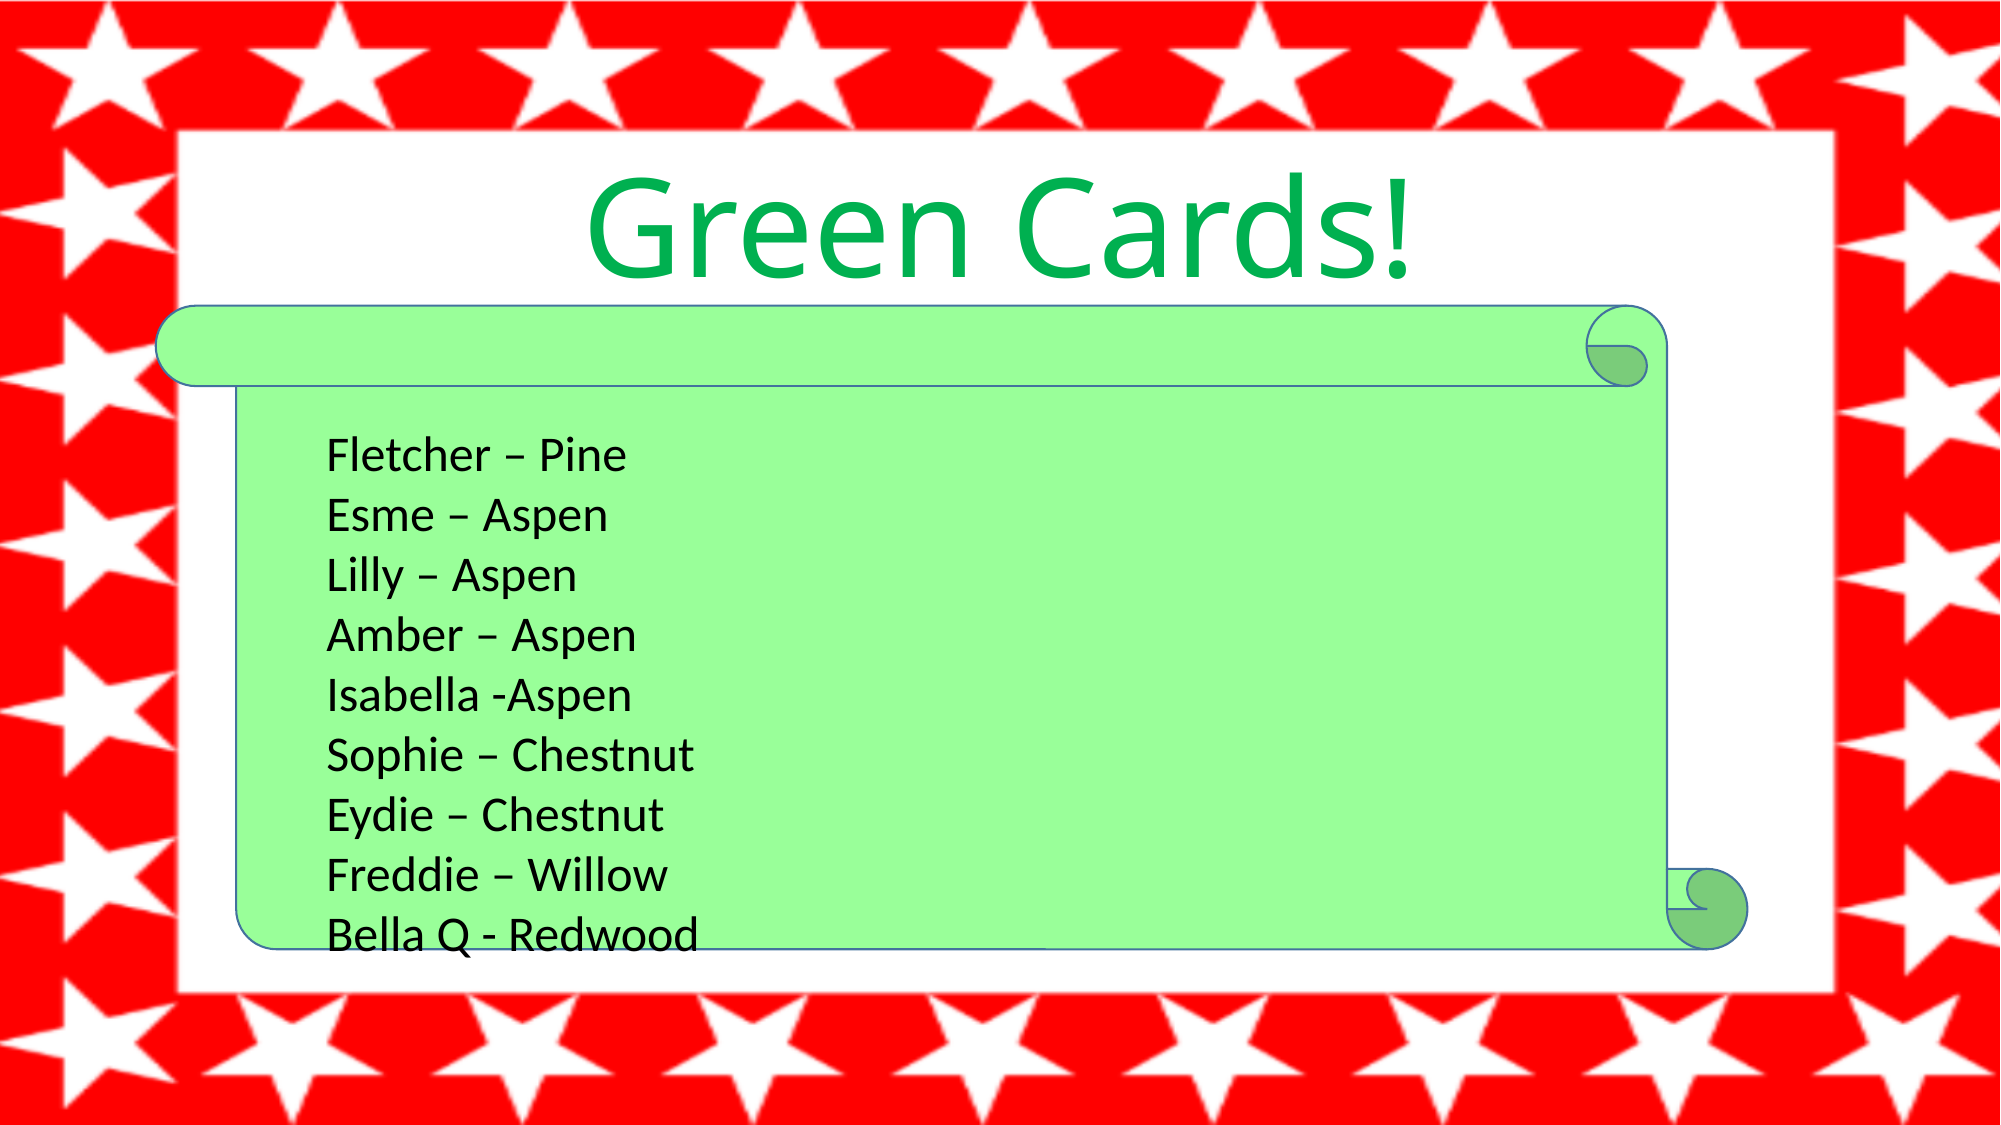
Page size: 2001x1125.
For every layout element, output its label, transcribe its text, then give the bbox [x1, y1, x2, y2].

text_box [1563, 304, 1749, 951]
picture [0, 0, 2000, 1125]
text_box [154, 304, 437, 951]
text_box Fletcher – Pine Esme – Aspen Lilly – Aspen Amber – Aspen Isabella -Aspen Sophie – Chestnut Eydie – Chestnut Freddie – Willow Bella Q - Redwood [311, 414, 437, 970]
